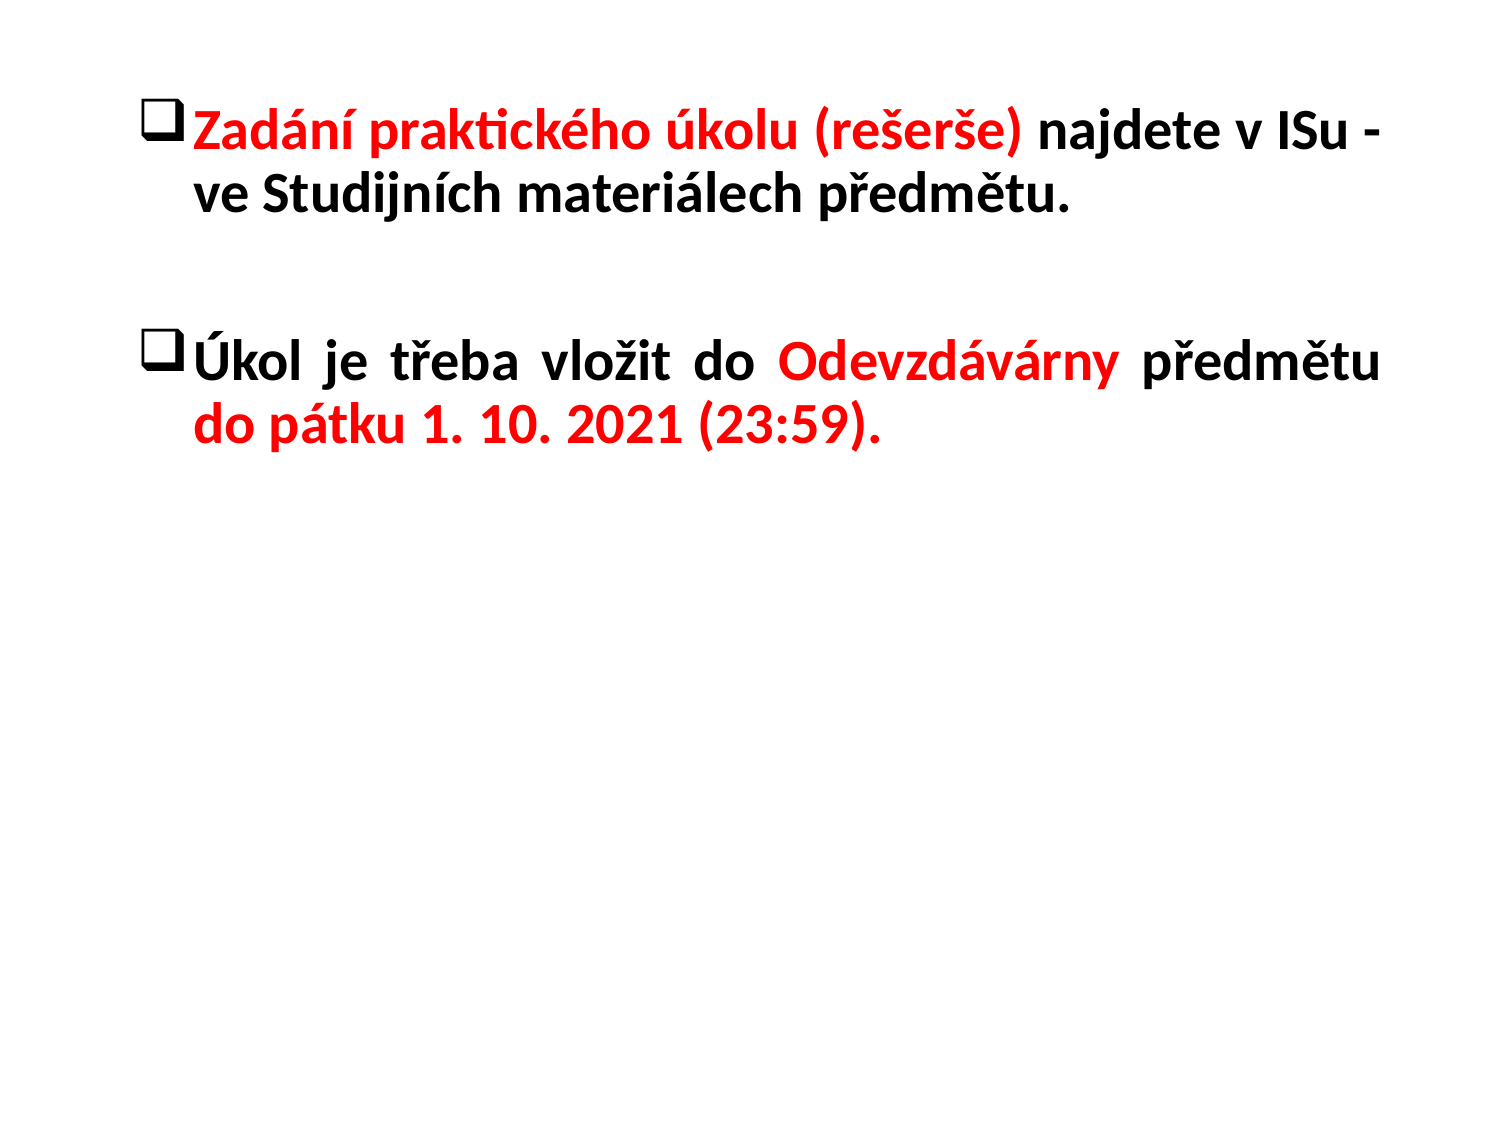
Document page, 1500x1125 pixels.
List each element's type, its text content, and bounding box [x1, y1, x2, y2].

list Zadání praktického úkolu (rešerše) najdete v ISu - ve Studijních materiálech předmětu. Úkol je třeba vložit do Odevzdávárny předmětu do pátku 1. 10. 2021 (23:59). [103, 92, 1397, 1014]
